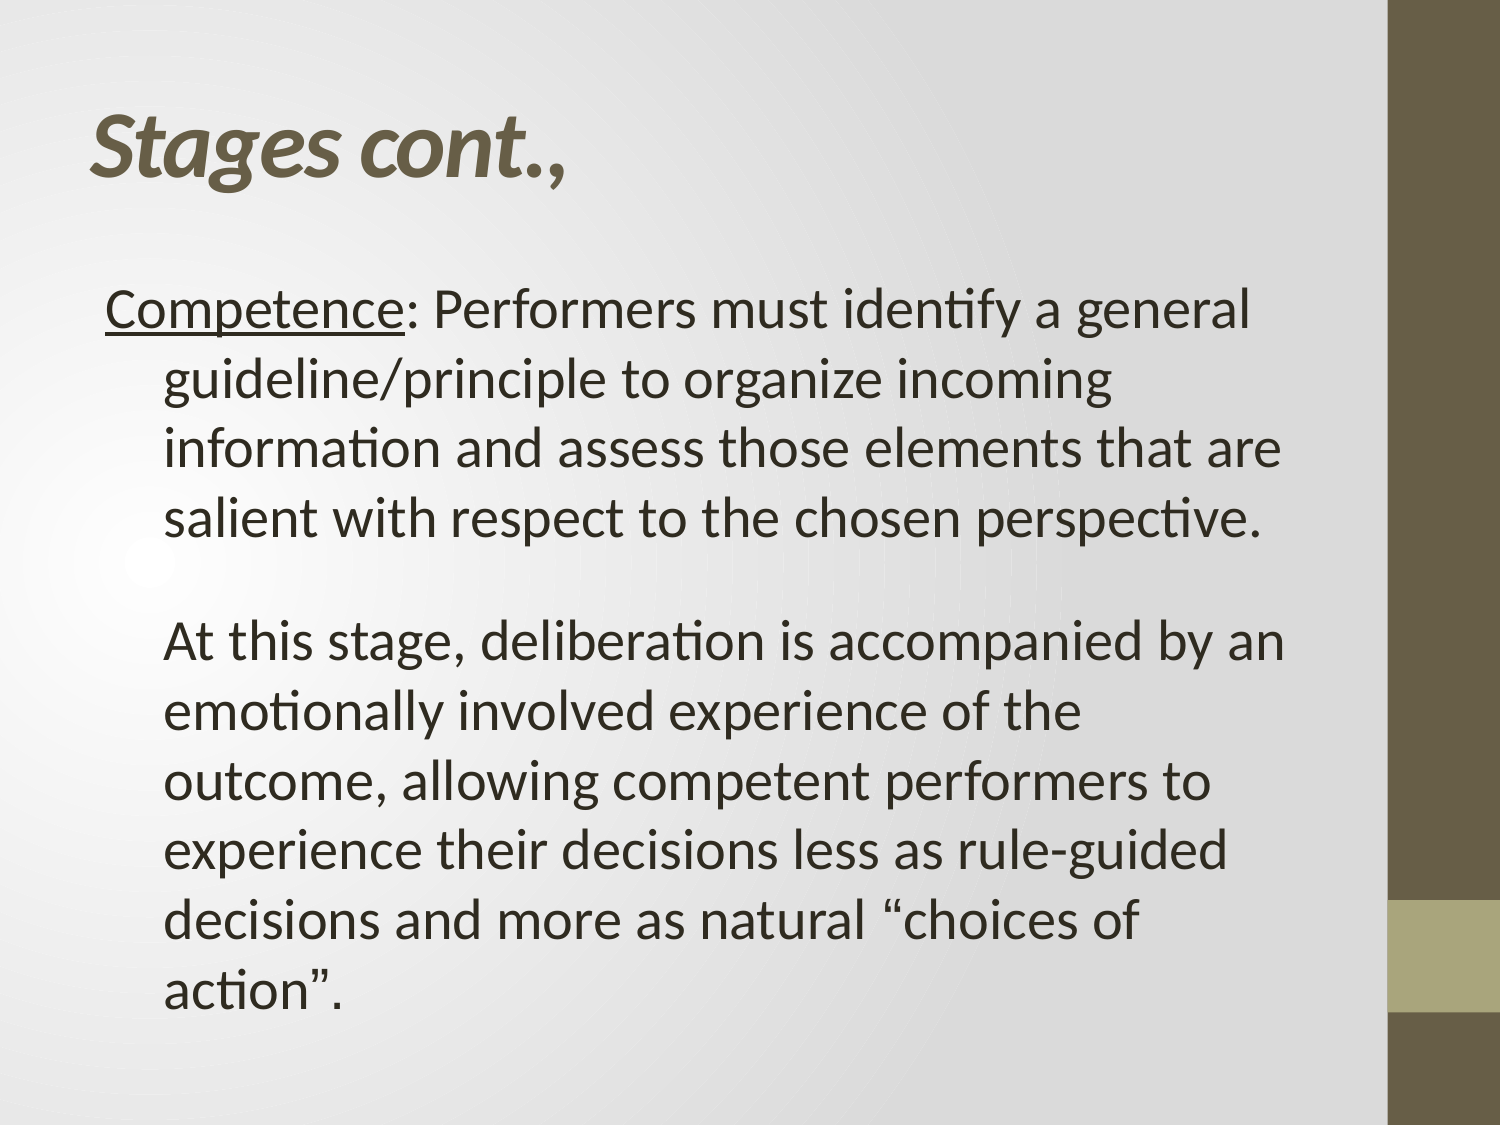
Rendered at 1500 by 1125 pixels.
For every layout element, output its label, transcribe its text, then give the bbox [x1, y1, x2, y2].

list Competence: Performers must identify a general guideline/principle to organize incoming information and assess those elements that are salient with respect to the chosen perspective. At this stage, deliberation is accompanied by an emotionally involved experience of the outcome, allowing competent performers to experience their decisions less as rule-guided decisions and more as natural “choices of action”. [75, 262, 1325, 1050]
title Stages cont., [75, 45, 1325, 233]
